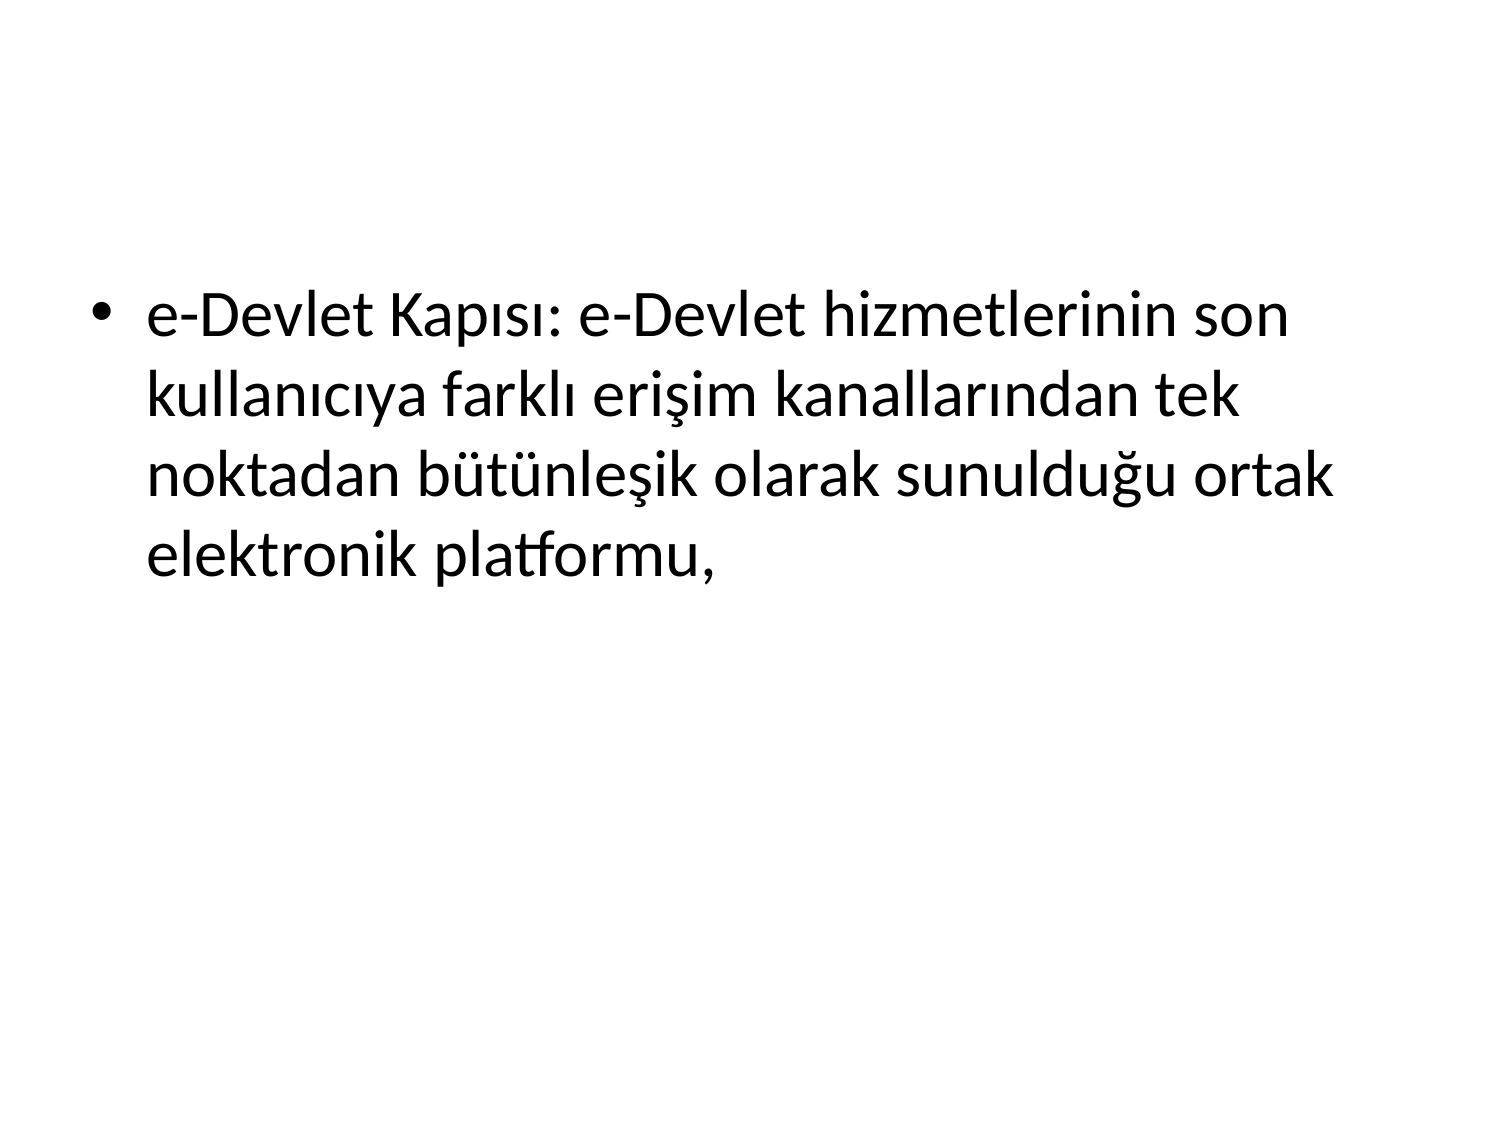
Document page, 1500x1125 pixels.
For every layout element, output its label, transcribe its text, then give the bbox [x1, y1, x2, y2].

list e-Devlet Kapısı: e-Devlet hizmetlerinin son kullanıcıya farklı erişim kanallarından tek noktadan bütünleşik olarak sunulduğu ortak elektronik platformu, [75, 262, 1425, 1005]
